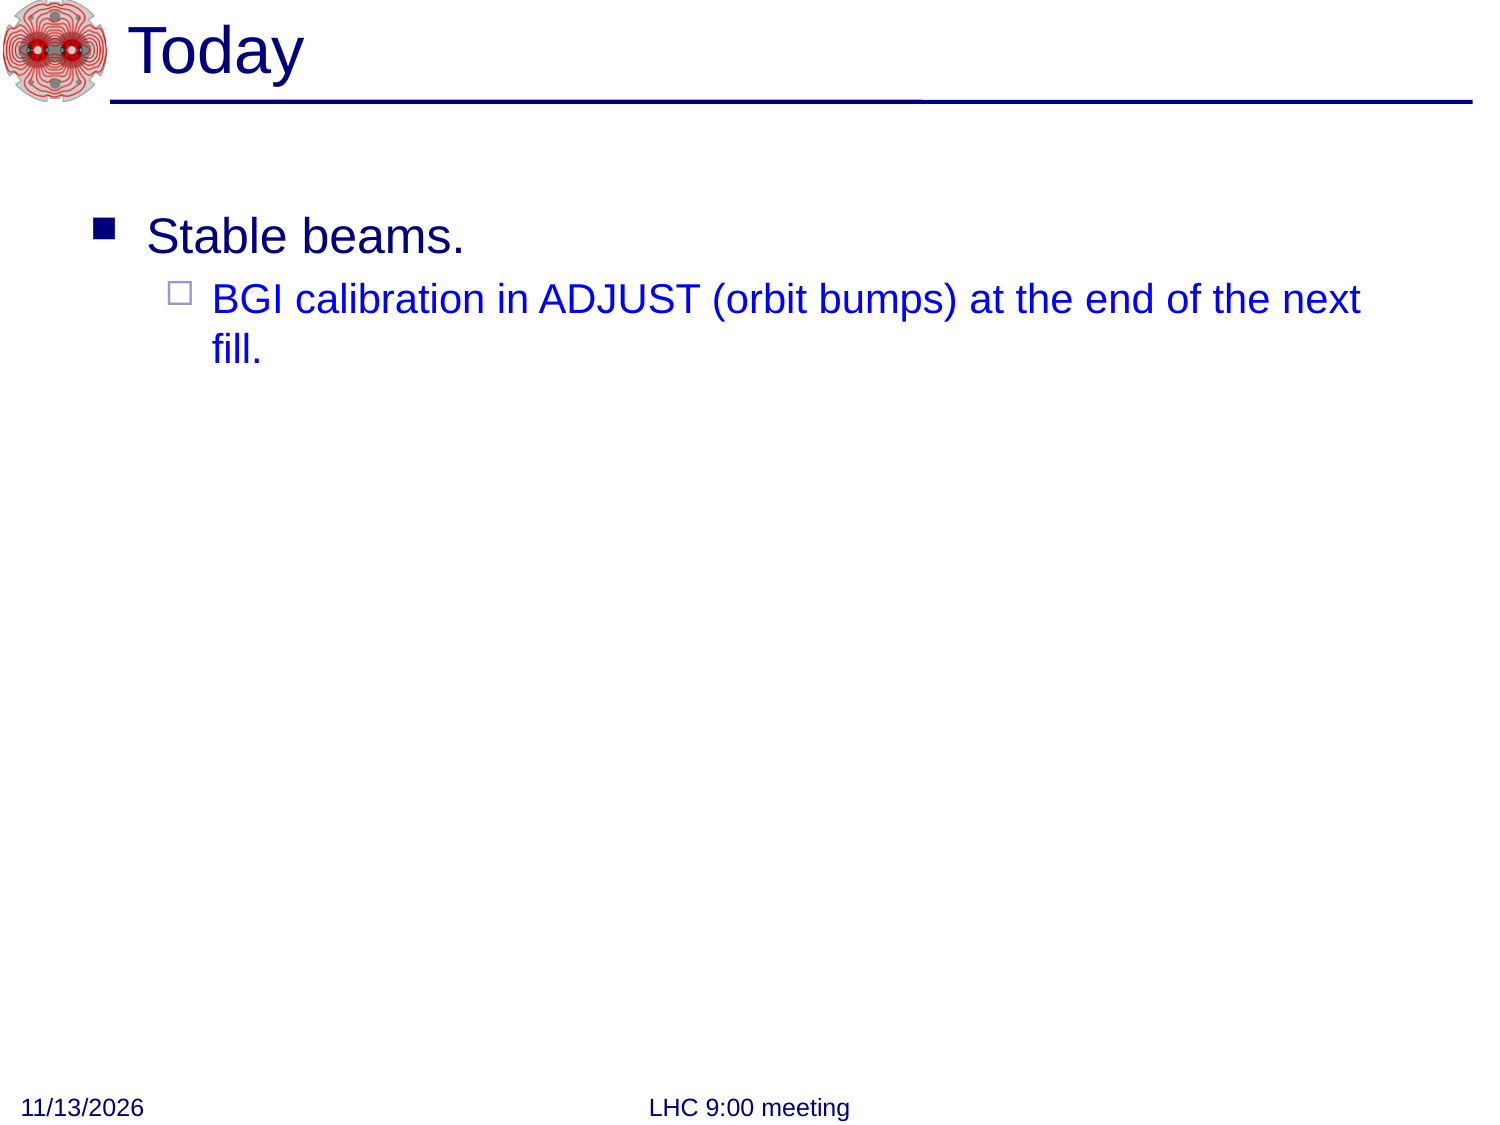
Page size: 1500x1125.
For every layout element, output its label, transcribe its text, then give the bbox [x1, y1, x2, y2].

title Today [111, 3, 1463, 91]
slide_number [5, 1085, 356, 1125]
list Stable beams. BGI calibration in ADJUST (orbit bumps) at the end of the next fill. [74, 196, 1426, 1036]
picture [0, 0, 108, 103]
footer LHC 9:00 meeting [512, 1087, 988, 1125]
